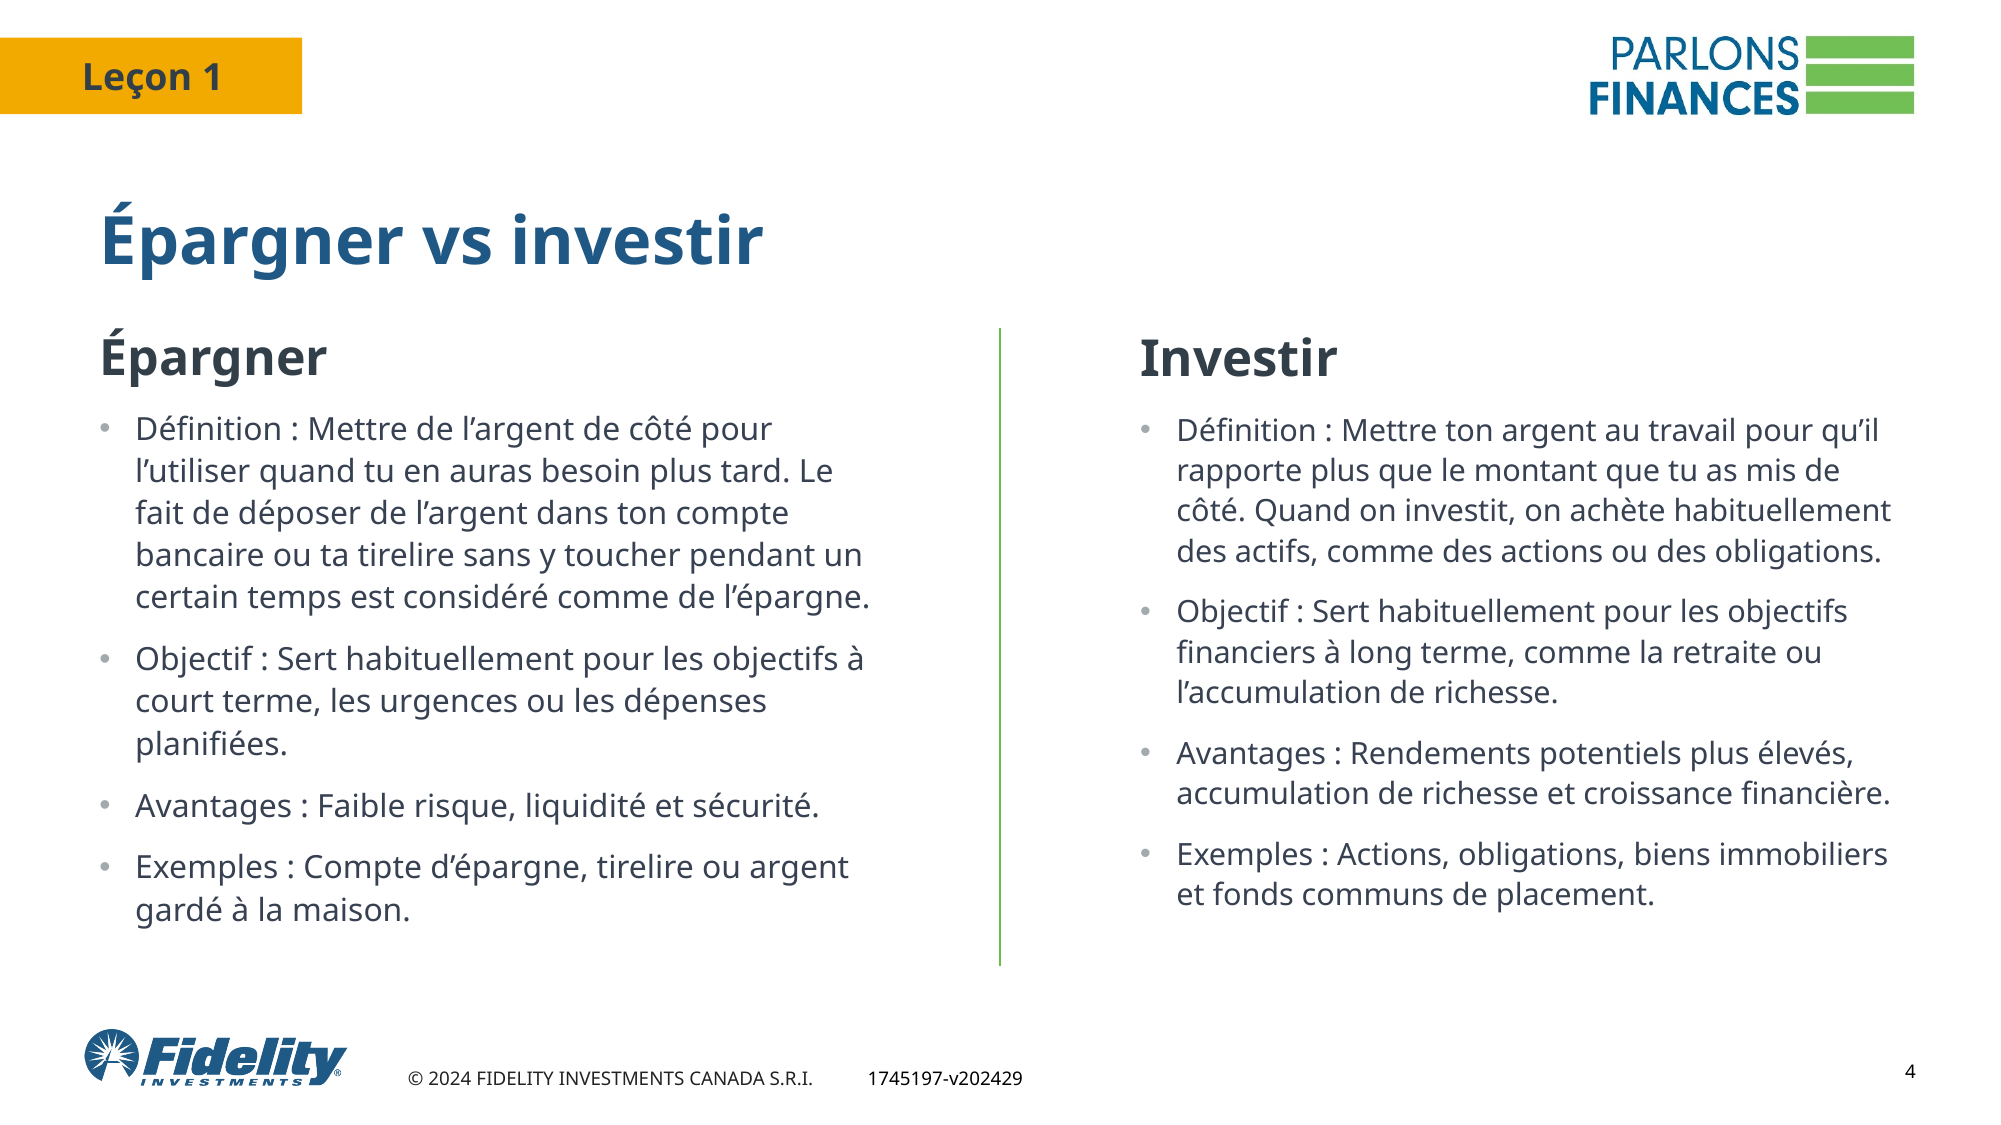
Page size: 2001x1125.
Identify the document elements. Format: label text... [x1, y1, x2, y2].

picture [1580, 29, 1920, 121]
slide_number 4 [1826, 1058, 1931, 1087]
title Épargner vs investir [84, 190, 1916, 278]
list Épargner Définition : Mettre de l’argent de côté pour l’utiliser quand tu en auras besoin plus tard. Le fait de déposer de l’argent dans ton compte bancaire ou ta tirelire sans y toucher pendant un certain temps est considéré comme de l’épargne. Objectif : Sert habituellement pour les objectifs à court terme, les urgences ou les dépenses planifiées. Avantages : Faible risque, liquidité et sécurité. Exemples : Compte d’épargne, tirelire ou argent gardé à la maison. [84, 311, 898, 965]
picture [84, 1029, 348, 1086]
list Investir Définition : Mettre ton argent au travail pour qu’il rapporte plus que le montant que tu as mis de côté. Quand on investit, on achète habituellement des actifs, comme des actions ou des obligations. Objectif : Sert habituellement pour les objectifs financiers à long terme, comme la retraite ou l’accumulation de richesse. Avantages : Rendements potentiels plus élevés, accumulation de richesse et croissance financière. Exemples : Actions, obligations, biens immobiliers et fonds communs de placement. [1125, 311, 1916, 1004]
